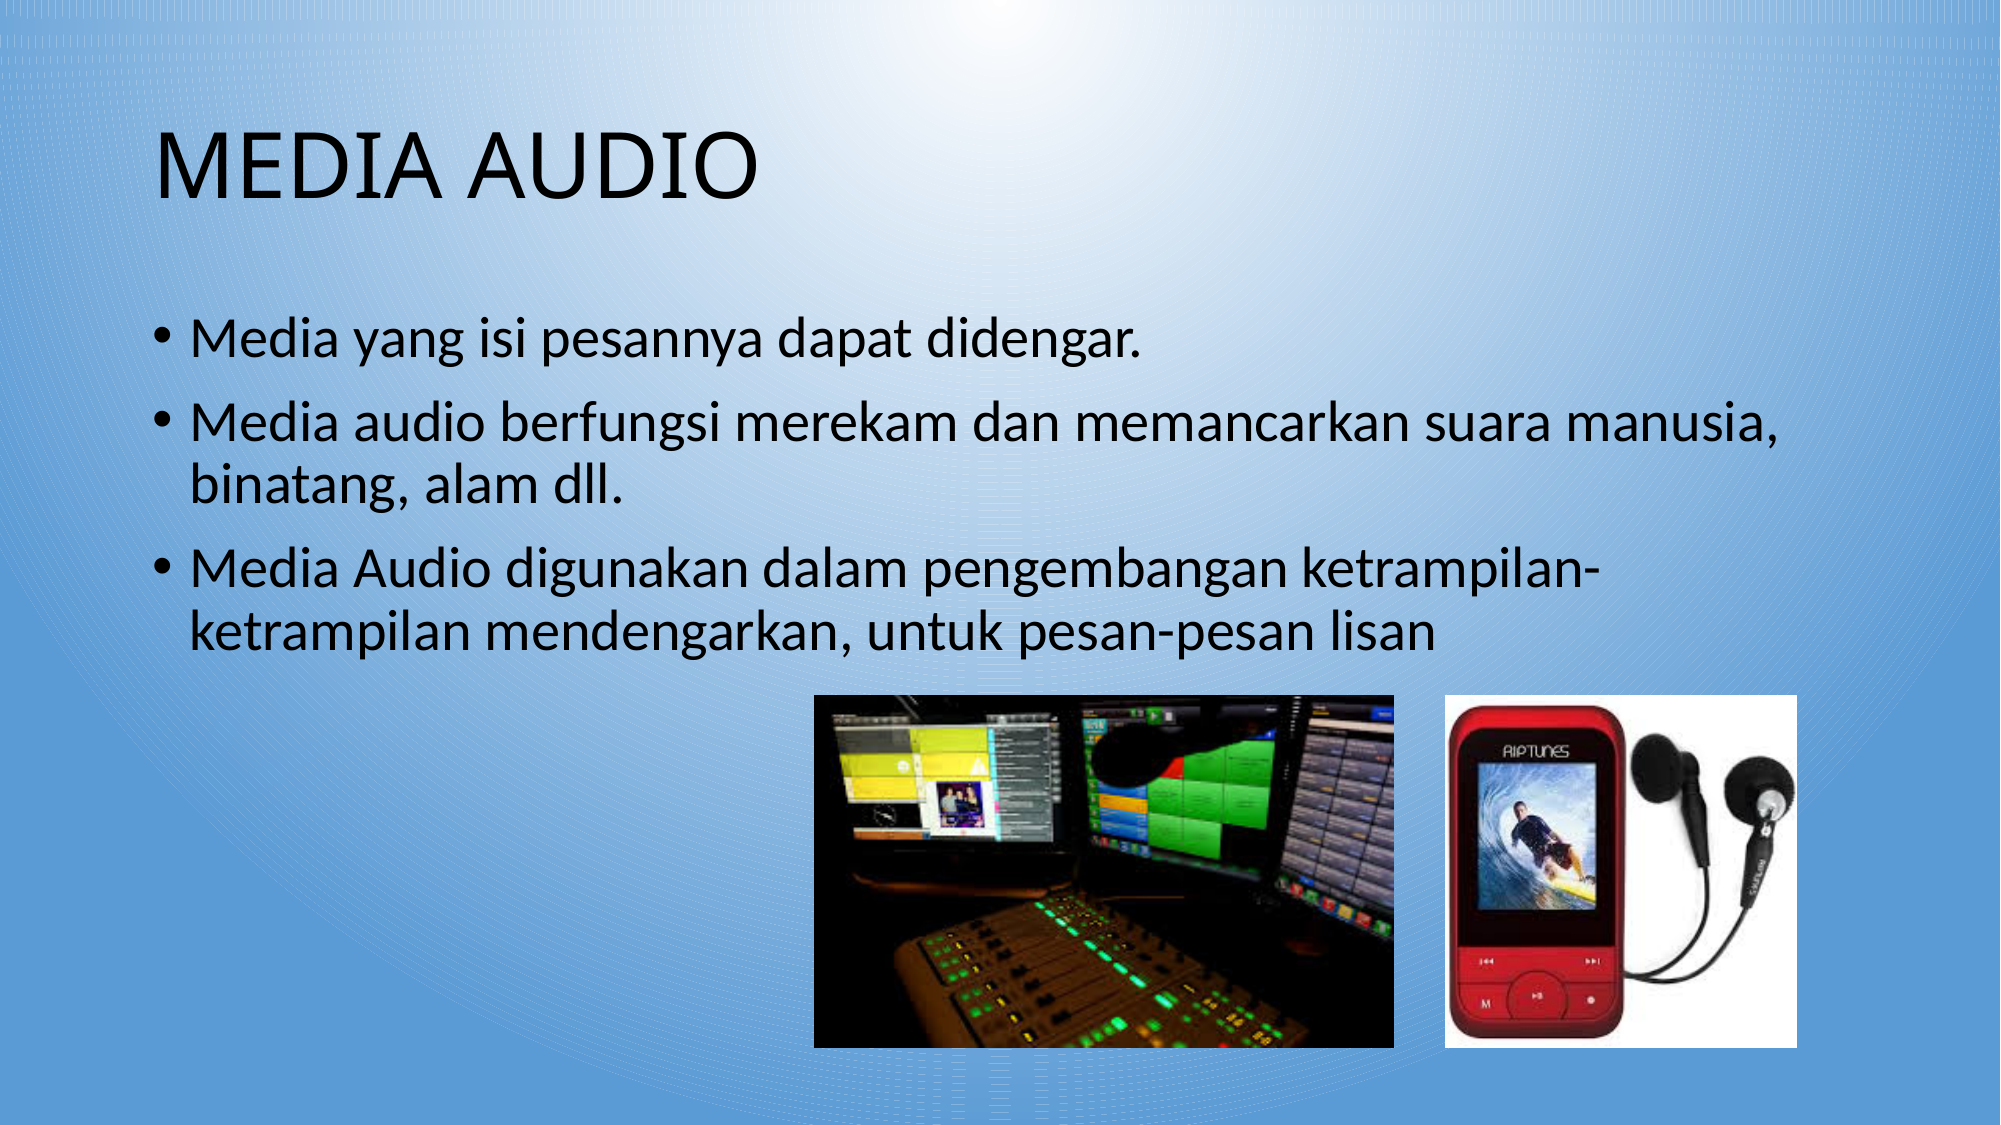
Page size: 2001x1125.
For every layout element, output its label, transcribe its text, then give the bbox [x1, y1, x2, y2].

picture [1445, 695, 1797, 1048]
picture [814, 695, 1394, 1048]
list Media yang isi pesannya dapat didengar. Media audio berfungsi merekam dan memancarkan suara manusia, binatang, alam dll. Media Audio digunakan dalam pengembangan ketrampilan-ketrampilan mendengarkan, untuk pesan-pesan lisan [137, 299, 1863, 1014]
title MEDIA AUDIO [137, 59, 1863, 278]
